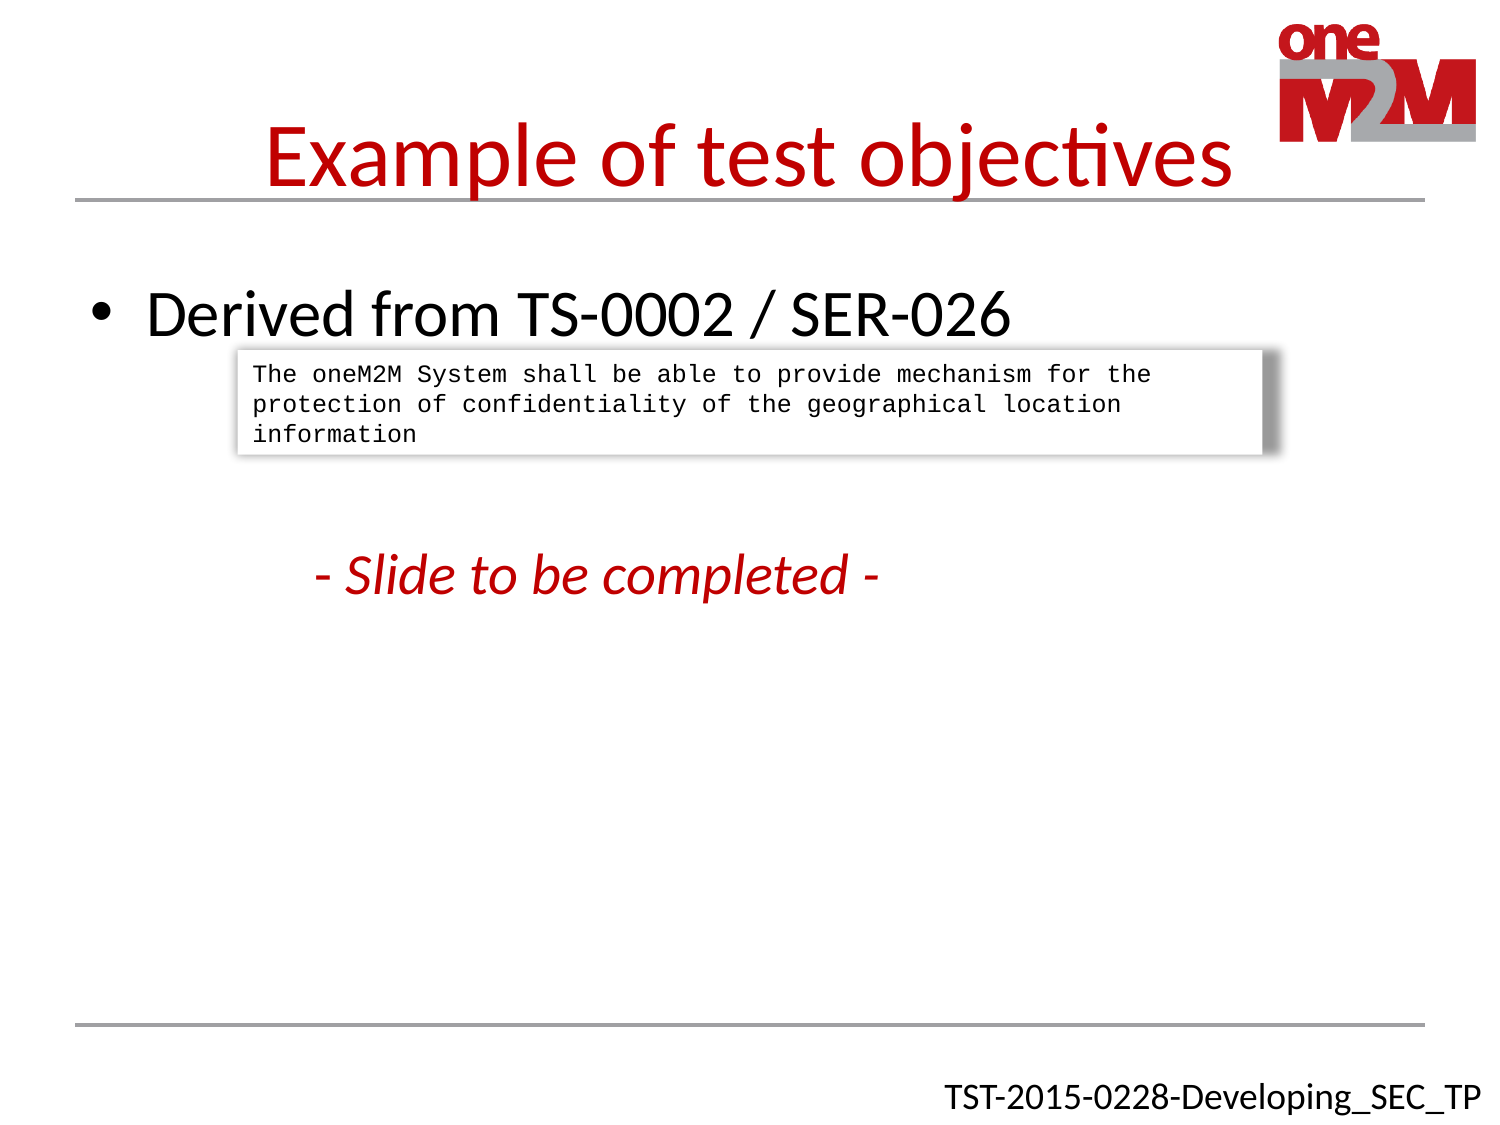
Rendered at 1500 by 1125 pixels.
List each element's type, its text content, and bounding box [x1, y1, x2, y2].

text_box The oneM2M System shall be able to provide mechanism for the protection of confidentiality of the geographical location information [237, 350, 1263, 455]
picture [1254, 0, 1500, 168]
title Example of test objectives [75, 87, 1425, 262]
list Derived from TS-0002 / SER-026 - Slide to be completed - [75, 262, 1425, 1005]
